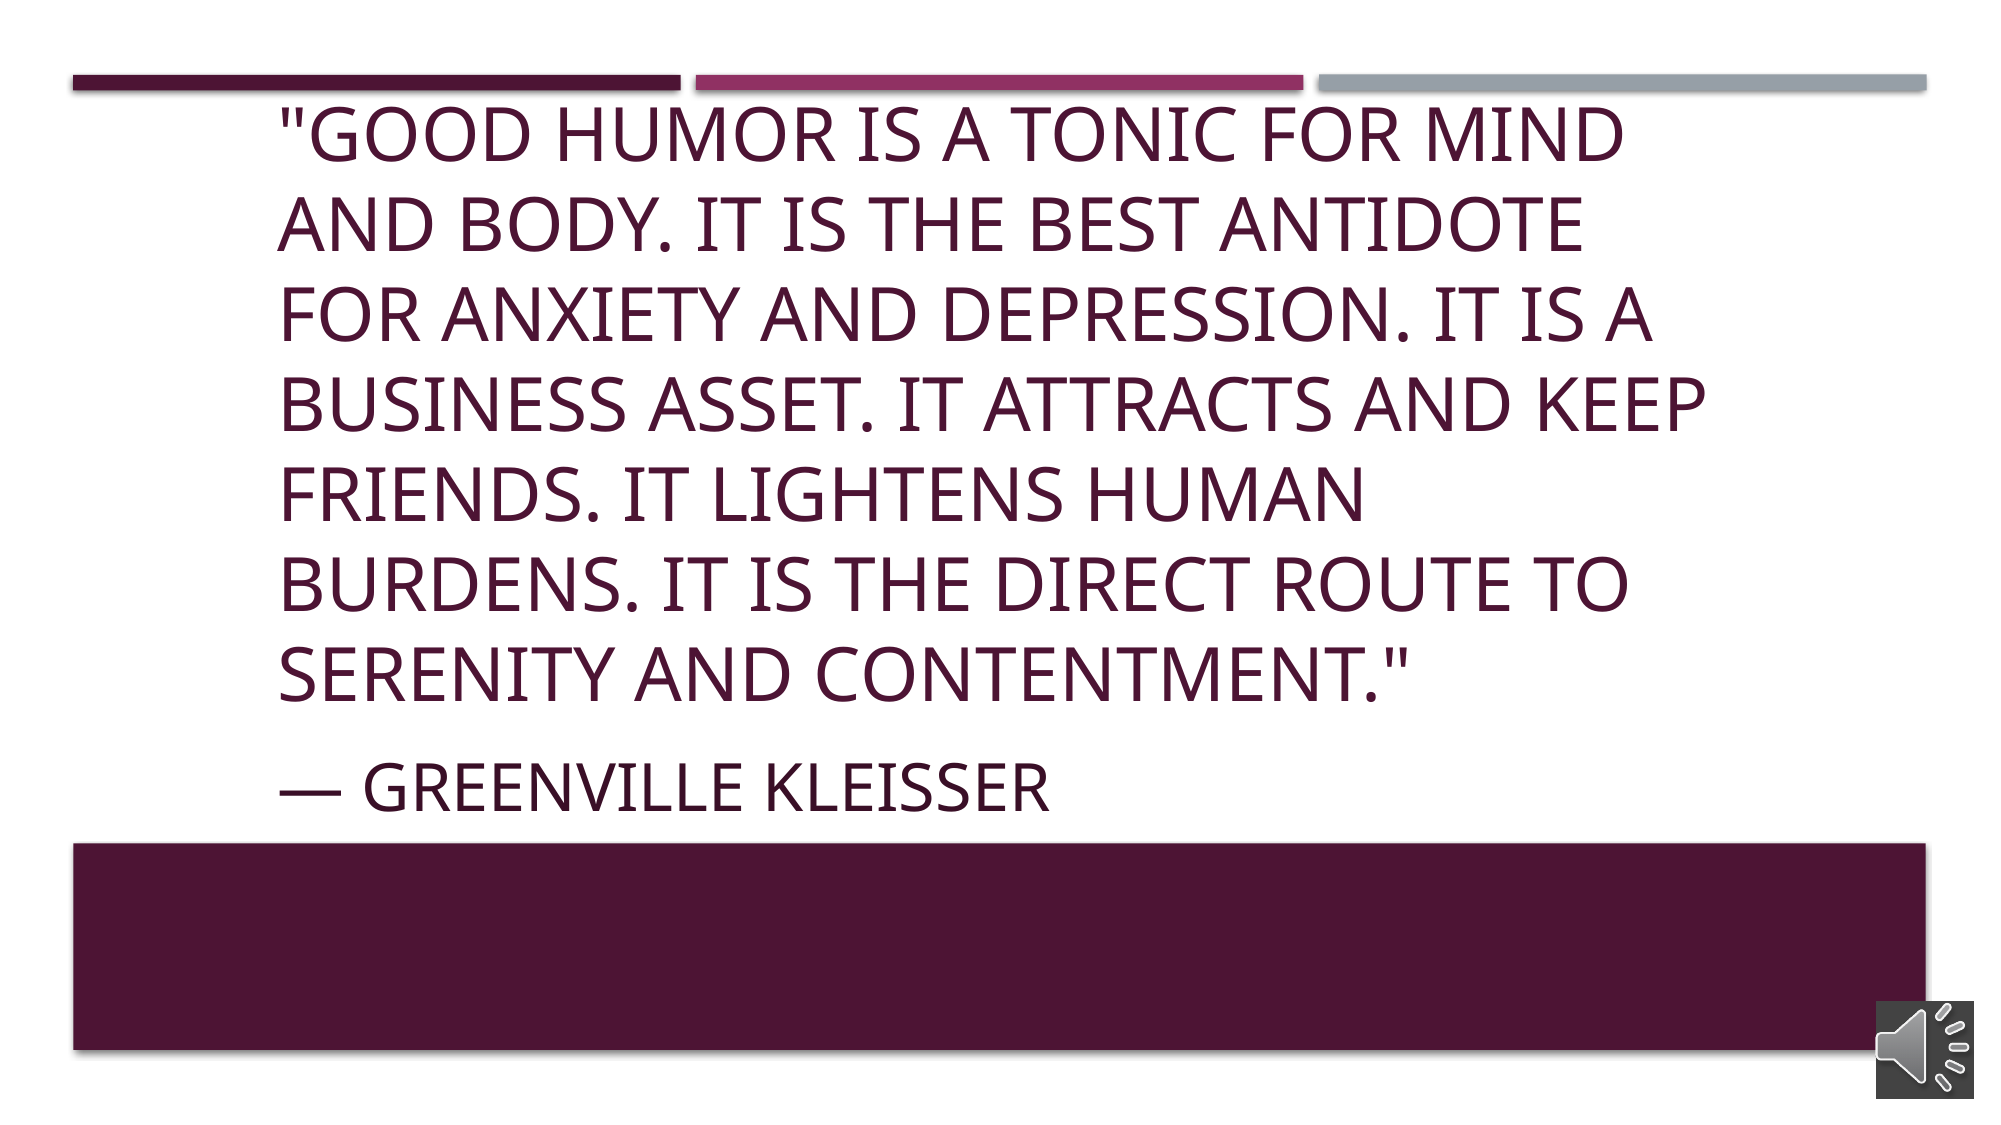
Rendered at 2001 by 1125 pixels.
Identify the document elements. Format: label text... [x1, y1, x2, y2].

list — Greenville Kleisser [262, 737, 1379, 878]
picture [1874, 999, 1976, 1101]
title "Good humor is a tonic for mind and body. It is the best antidote for anxiety and depression. It is a business asset. It attracts and keep friends. It lightens human burdens. It is the direct route to serenity and contentment." [262, 49, 1738, 725]
